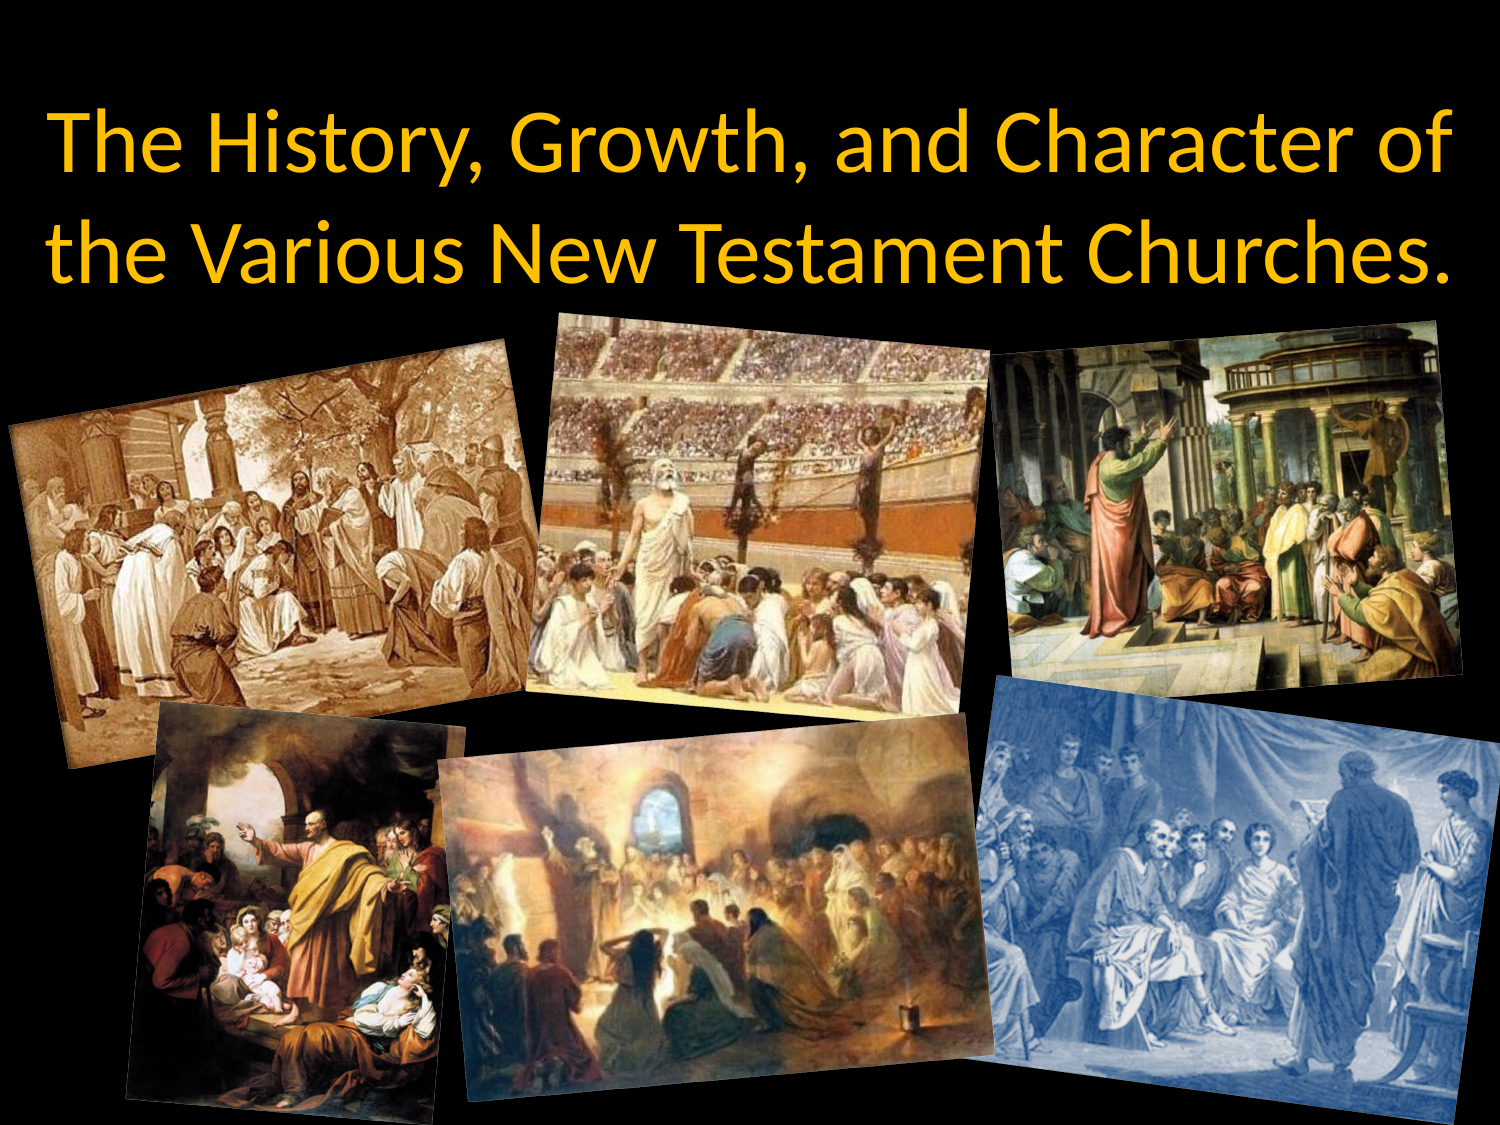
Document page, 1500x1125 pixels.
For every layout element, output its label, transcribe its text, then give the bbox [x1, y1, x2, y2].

picture [9, 313, 1482, 1125]
title The History, Growth, and Character of the Various New Testament Churches. [24, 45, 1475, 338]
picture [989, 321, 1462, 697]
